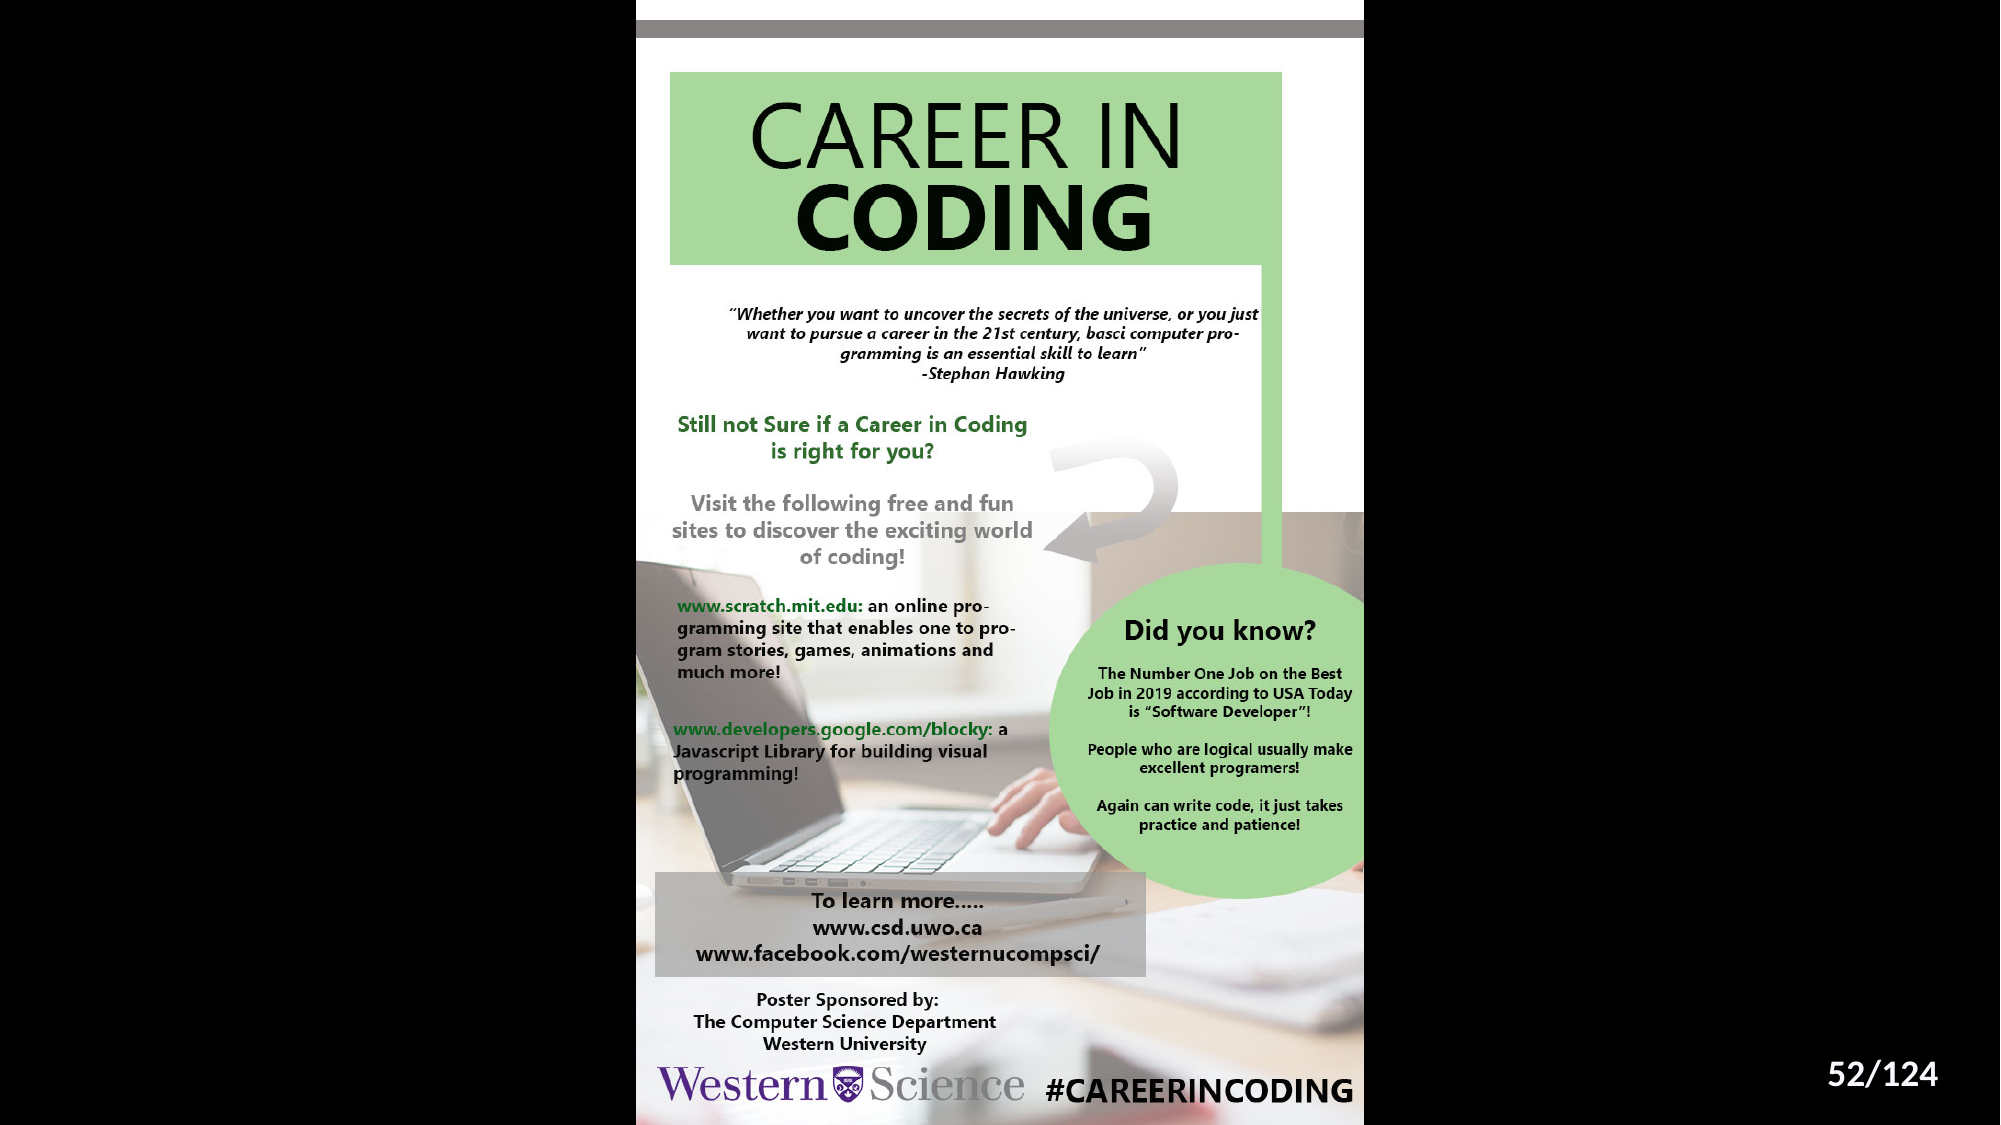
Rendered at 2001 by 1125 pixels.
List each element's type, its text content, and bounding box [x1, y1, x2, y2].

picture [635, 0, 1364, 1125]
text_box 52/124 [1812, 1041, 2000, 1102]
